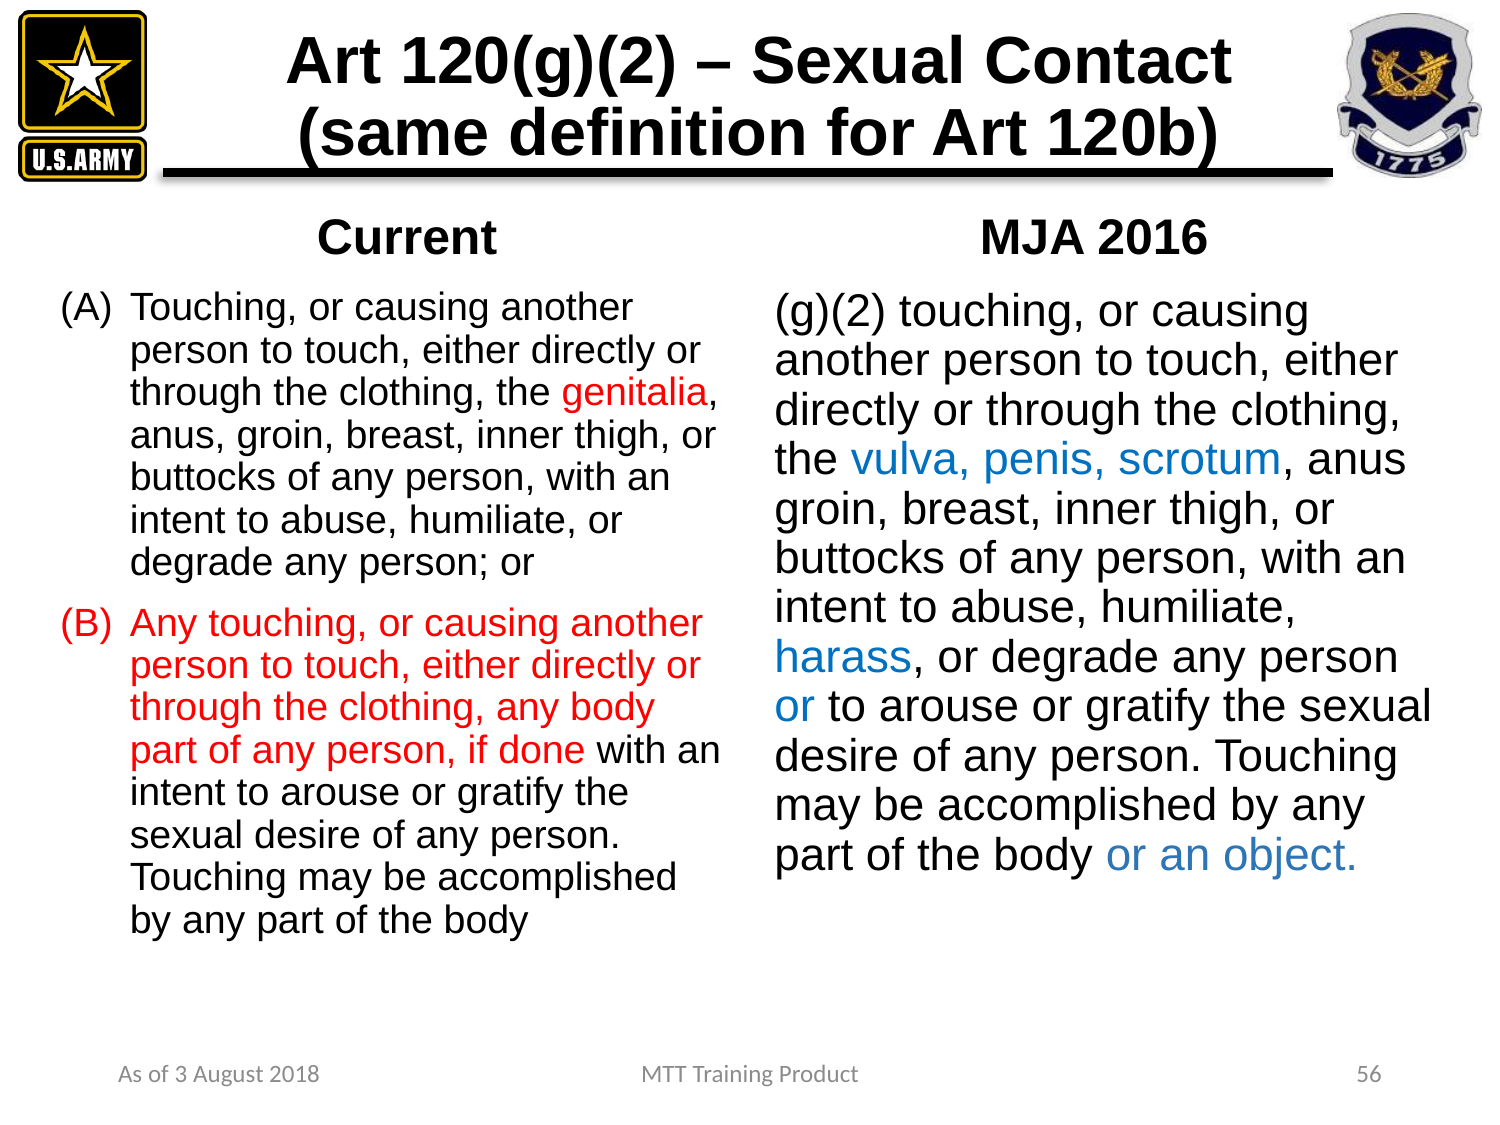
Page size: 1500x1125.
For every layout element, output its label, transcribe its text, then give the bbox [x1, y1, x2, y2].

list MJA 2016 [759, 195, 1430, 273]
title Art 120(g)(2) – Sexual Contact (same definition for Art 120b) [146, 13, 1373, 182]
picture [1373, 13, 1482, 178]
picture [18, 10, 147, 182]
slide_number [103, 1042, 441, 1103]
list Current [76, 195, 738, 273]
list (g)(2) touching, or causing another person to touch, either directly or through the clothing, the vulva, penis, scrotum, anus groin, breast, inner thigh, or buttocks of any person, with an intent to abuse, humiliate, harass, or degrade any person or to arouse or gratify the sexual desire of any person. Touching may be accomplished by any part of the body or an object. [759, 279, 1466, 1016]
footer MTT Training Product [496, 1042, 1004, 1103]
slide_number 56 [1059, 1042, 1397, 1103]
list Touching, or causing another person to touch, either directly or through the clothing, the genitalia, anus, groin, breast, inner thigh, or buttocks of any person, with an intent to abuse, humiliate, or degrade any person; or Any touching, or causing another person to touch, either directly or through the clothing, any body part of any person, if done with an intent to arouse or gratify the sexual desire of any person. Touching may be accomplished by any part of the body [45, 279, 738, 1016]
